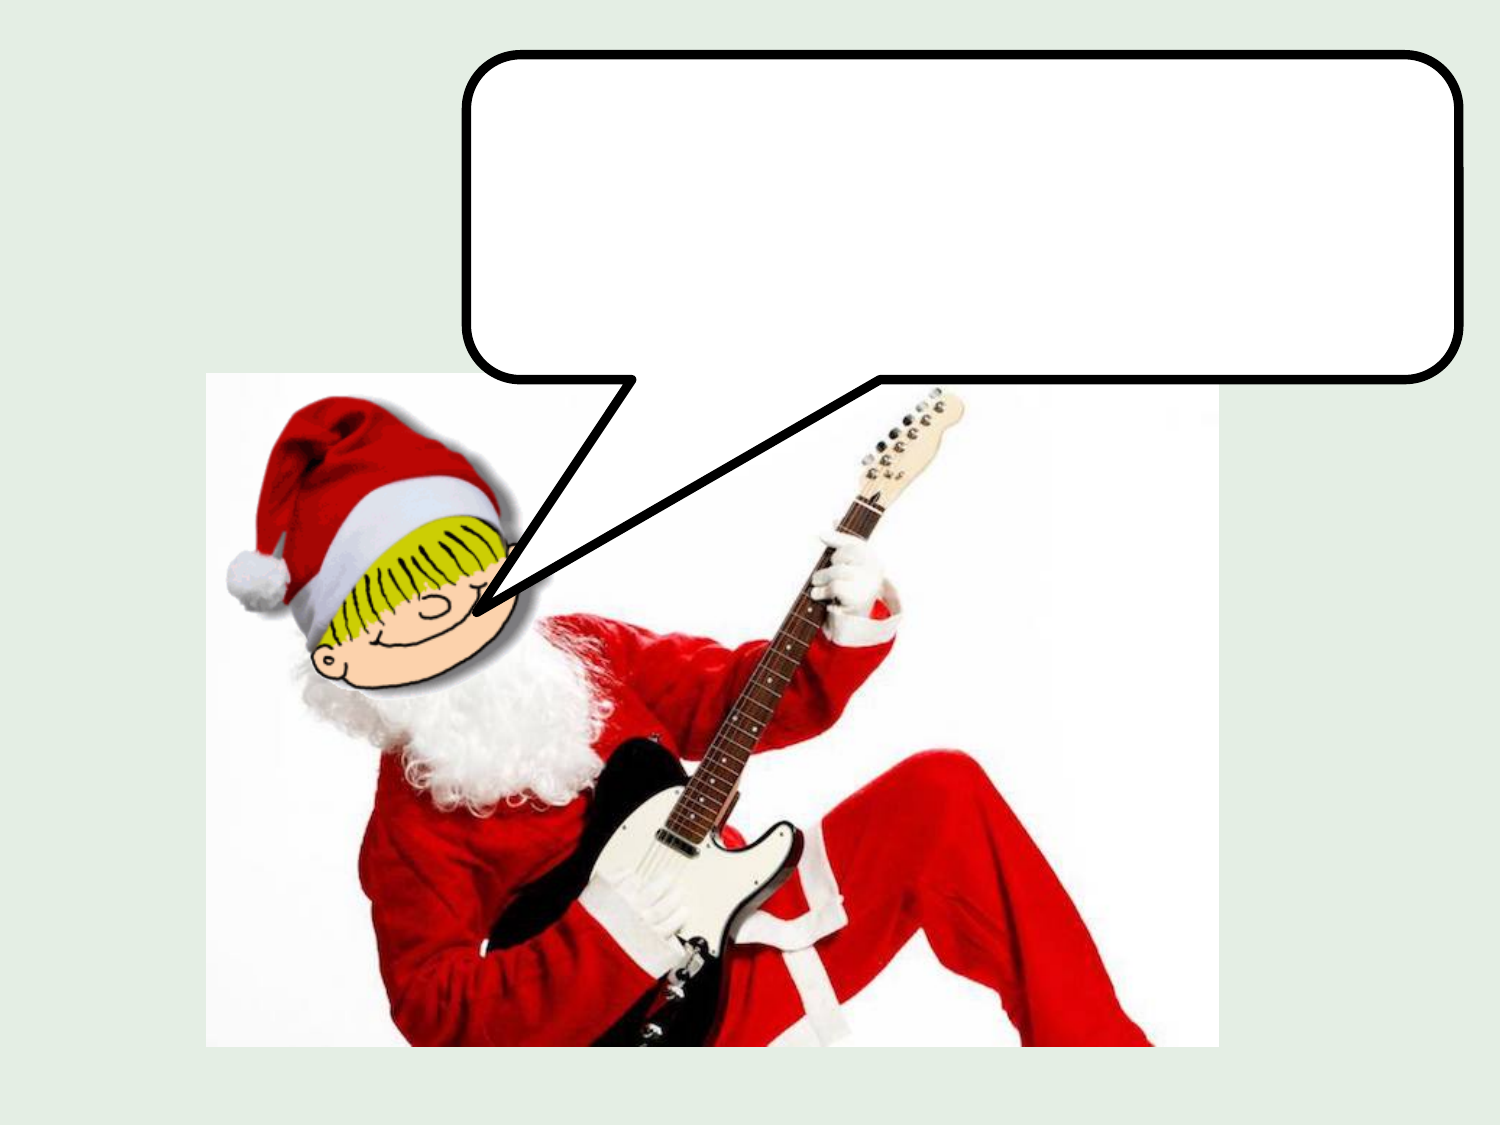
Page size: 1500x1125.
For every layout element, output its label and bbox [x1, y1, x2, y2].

picture [206, 373, 1220, 1047]
text_box [464, 52, 1461, 382]
